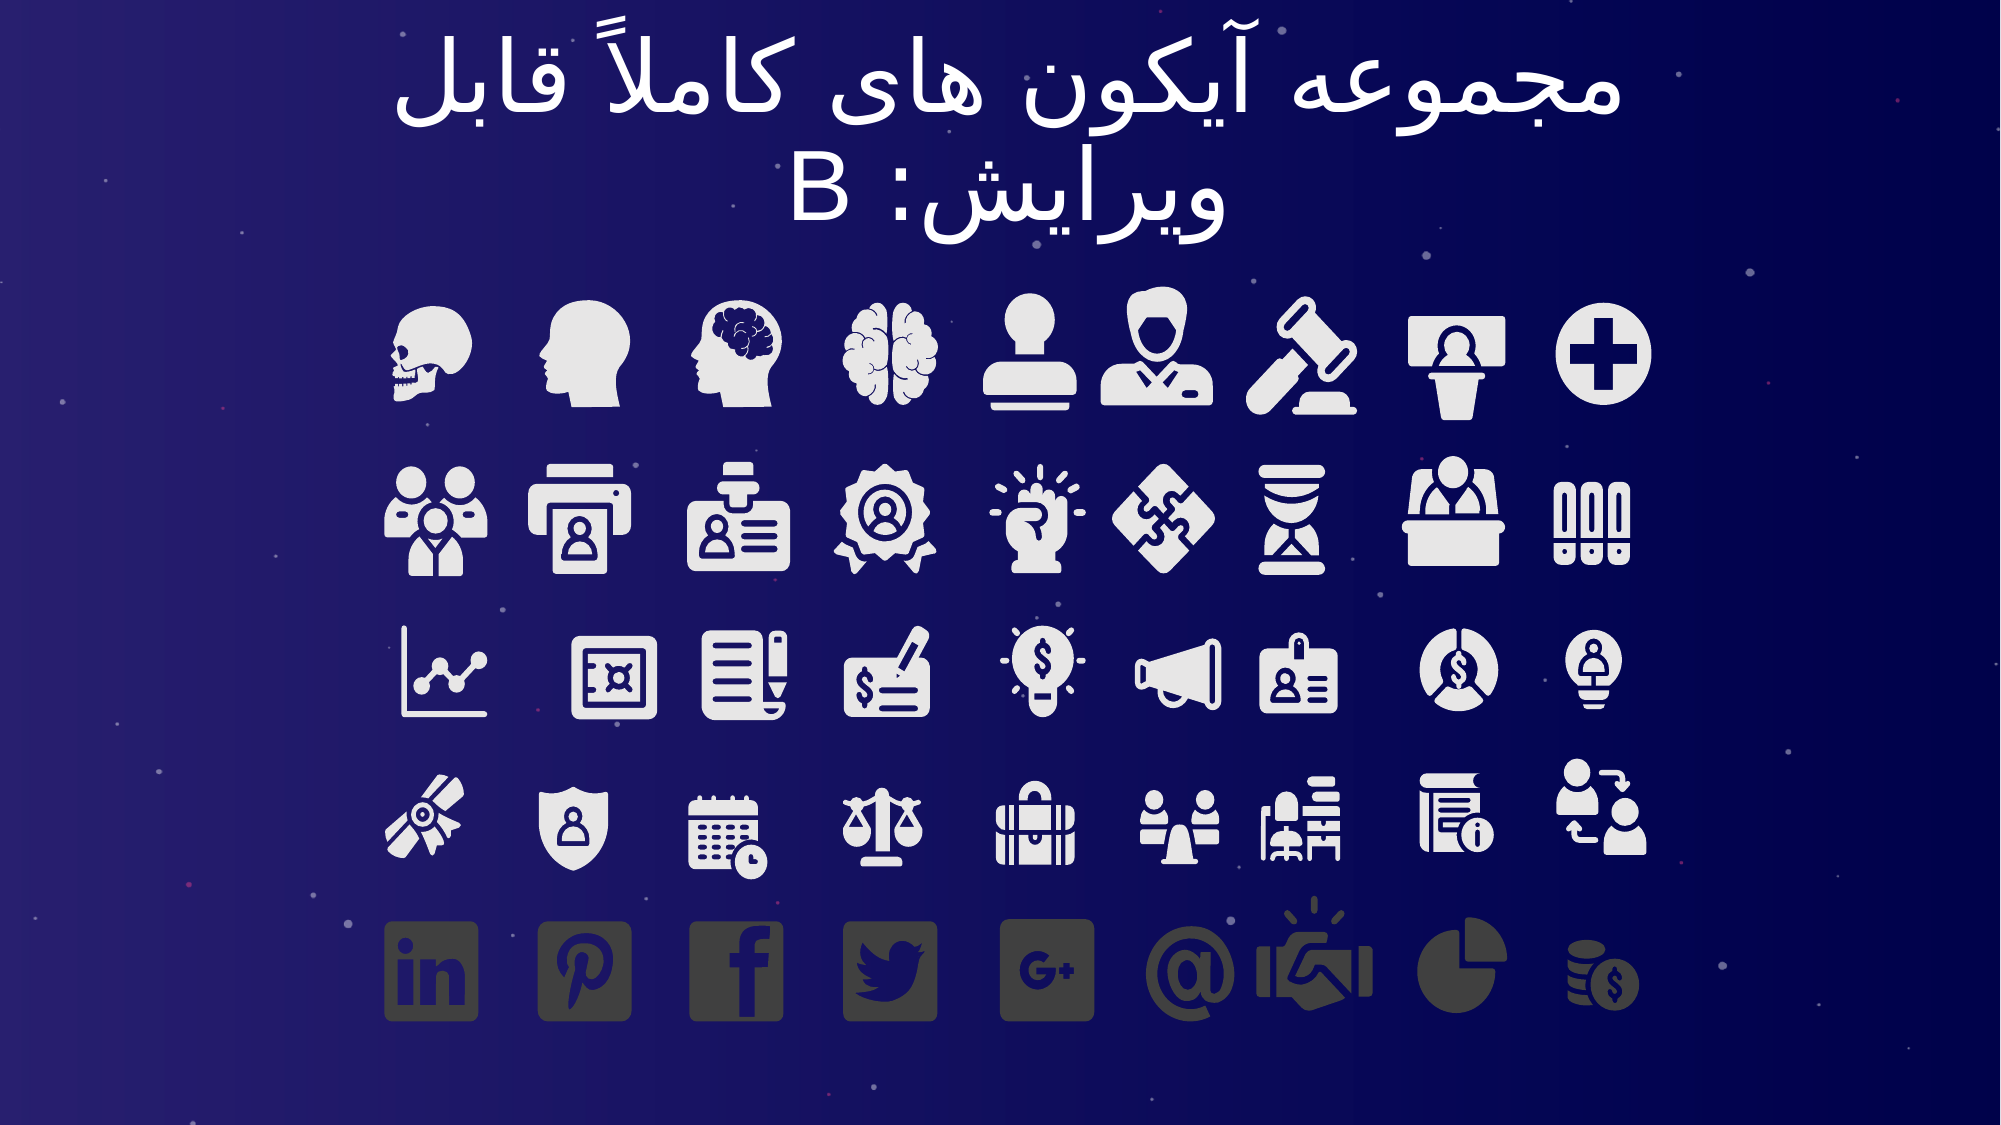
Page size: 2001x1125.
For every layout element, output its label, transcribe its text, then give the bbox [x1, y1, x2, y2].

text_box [1100, 286, 1214, 406]
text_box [1556, 758, 1647, 855]
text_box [982, 293, 1077, 411]
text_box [538, 786, 609, 871]
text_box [995, 780, 1075, 865]
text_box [687, 461, 791, 572]
text_box [1145, 926, 1235, 1022]
text_box [842, 302, 889, 405]
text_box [1417, 917, 1508, 1014]
text_box [999, 919, 1095, 1022]
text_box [1258, 464, 1326, 575]
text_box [989, 463, 1086, 574]
text_box [691, 300, 782, 408]
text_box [1419, 773, 1494, 853]
text_box [390, 306, 473, 402]
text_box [1553, 481, 1631, 565]
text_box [999, 625, 1086, 718]
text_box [1259, 632, 1339, 714]
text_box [833, 463, 937, 575]
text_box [842, 787, 923, 867]
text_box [1140, 790, 1220, 865]
picture [0, 0, 2001, 1125]
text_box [1111, 463, 1216, 574]
text_box [892, 302, 938, 405]
text_box [1134, 638, 1222, 711]
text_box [1419, 628, 1499, 712]
text_box [384, 921, 479, 1022]
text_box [1245, 296, 1359, 415]
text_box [701, 630, 788, 721]
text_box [539, 300, 631, 408]
text_box [843, 625, 930, 717]
text_box [689, 921, 784, 1022]
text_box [528, 463, 632, 574]
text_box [1408, 315, 1506, 421]
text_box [1565, 629, 1622, 710]
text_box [1567, 939, 1640, 1011]
text_box [537, 921, 632, 1022]
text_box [384, 466, 488, 577]
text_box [571, 635, 658, 720]
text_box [1260, 776, 1341, 862]
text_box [1401, 456, 1506, 566]
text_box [385, 774, 464, 858]
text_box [688, 795, 768, 880]
text_box [843, 921, 938, 1022]
text_box [1555, 302, 1652, 405]
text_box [401, 625, 488, 718]
text_box مجموعه آیکون های کاملاً قابل ویرایش: B [252, 89, 1766, 179]
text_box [1256, 895, 1373, 1011]
